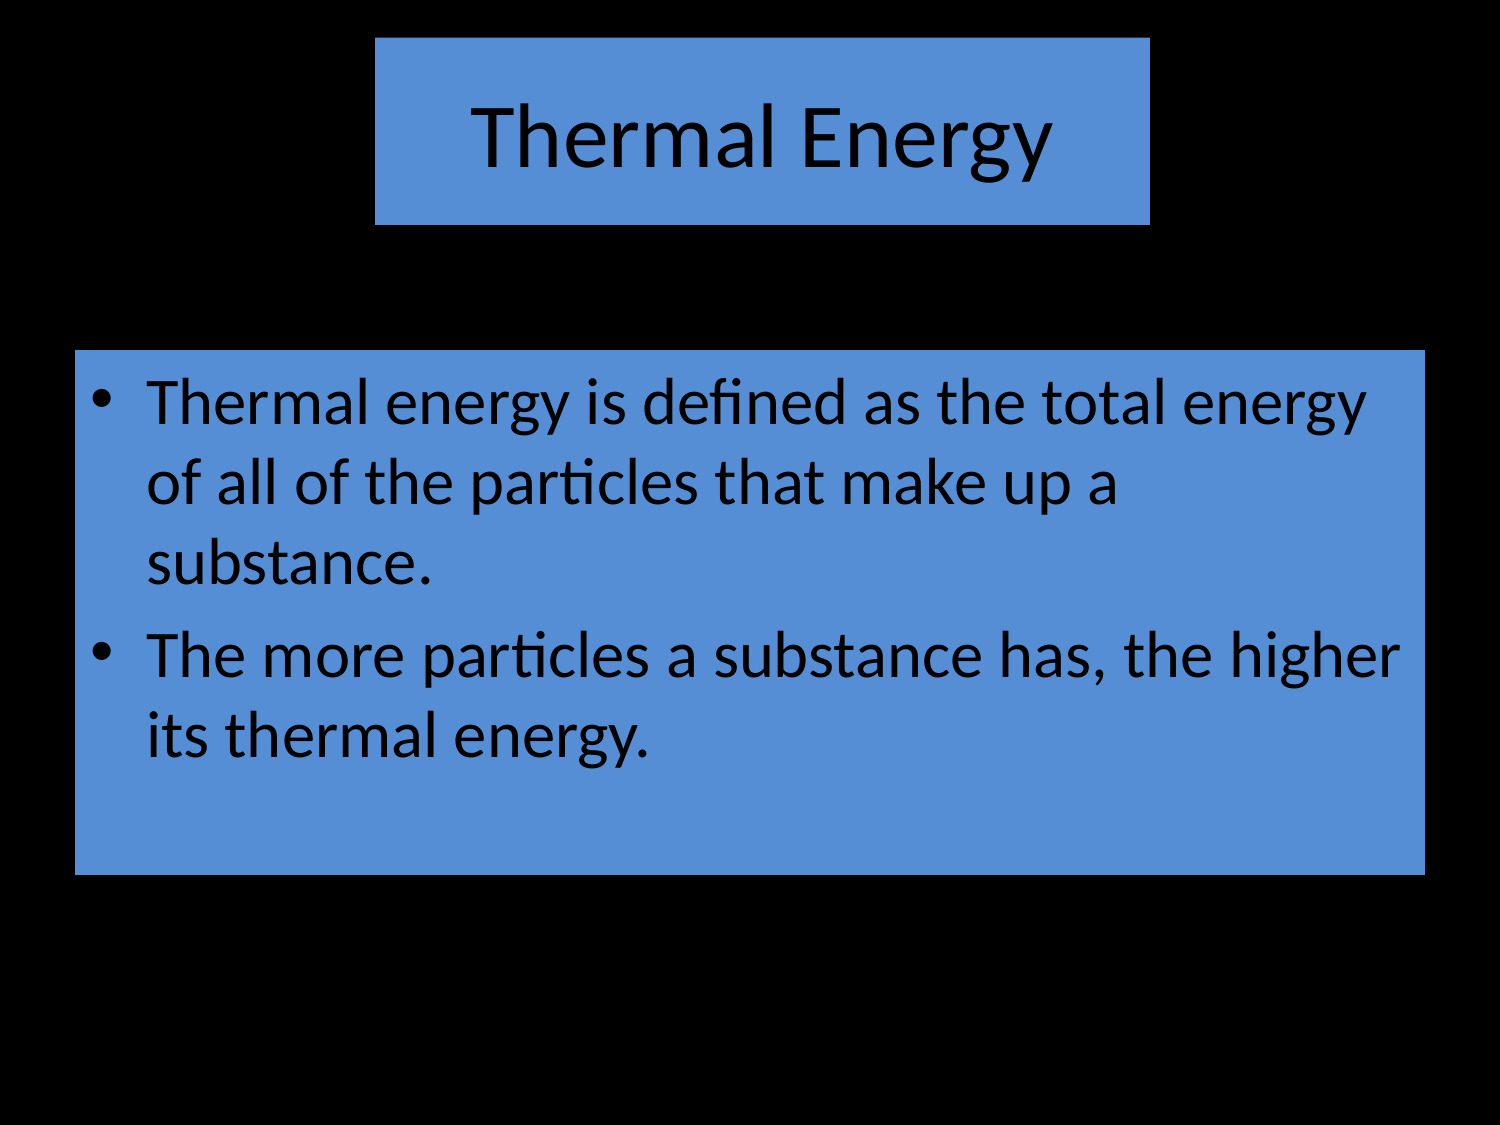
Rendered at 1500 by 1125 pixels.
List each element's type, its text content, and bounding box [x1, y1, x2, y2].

title Thermal Energy [375, 37, 1150, 225]
list Thermal energy is defined as the total energy of all of the particles that make up a substance. The more particles a substance has, the higher its thermal energy. [75, 350, 1425, 875]
